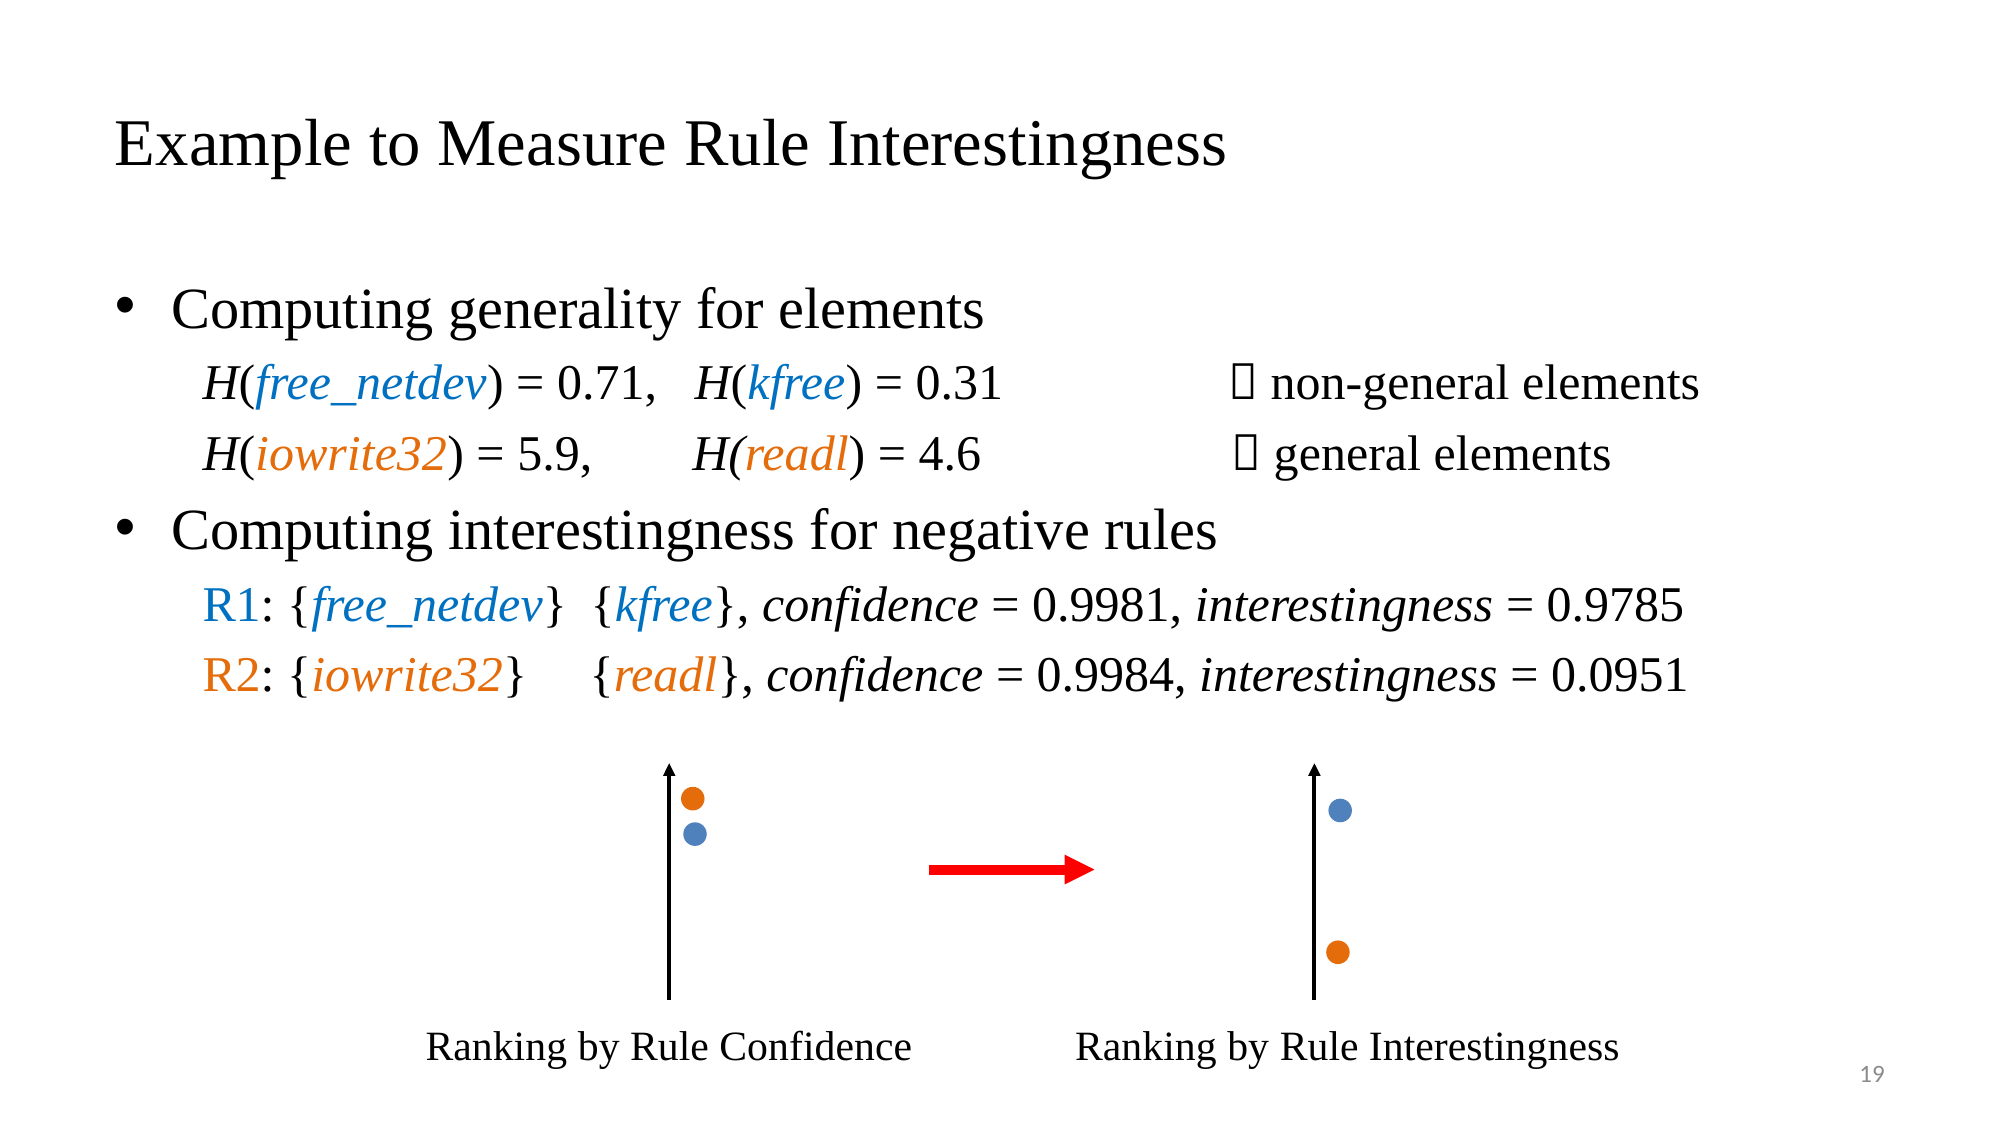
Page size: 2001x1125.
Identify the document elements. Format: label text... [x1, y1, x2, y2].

slide_number 19 [1433, 1042, 1900, 1103]
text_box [409, 762, 927, 1078]
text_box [928, 762, 1637, 1078]
title Example to Measure Rule Interestingness [99, 45, 1900, 233]
